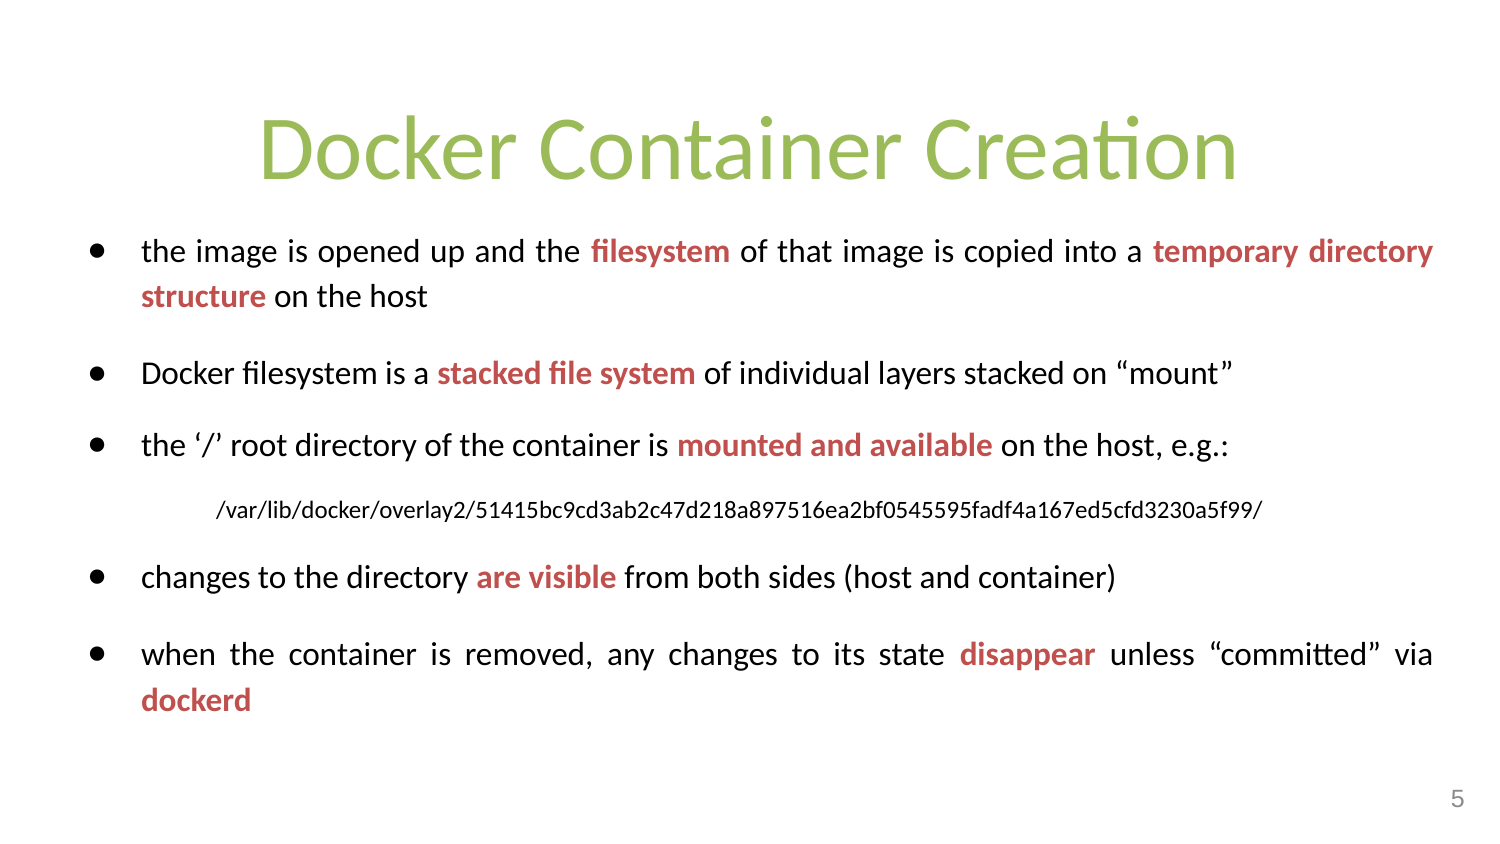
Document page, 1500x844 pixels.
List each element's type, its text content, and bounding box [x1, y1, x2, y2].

slide_number 5 [1389, 764, 1480, 830]
list the image is opened up and the filesystem of that image is copied into a temporary directory structure on the host Docker filesystem is a stacked file system of individual layers stacked on “mount” the ‘/’ root directory of the container is mounted and available on the host, e.g.: /var/lib/docker/overlay2/51415bc9cd3ab2c47d218a897516ea2bf0545595fadf4a167ed5cfd3230a5f99/ changes to the directory are visible from both sides (host and container) when the container is removed, any changes to its state disappear unless “committed” via dockerd [51, 207, 1449, 803]
title Docker Container Creation [51, 72, 1449, 189]
